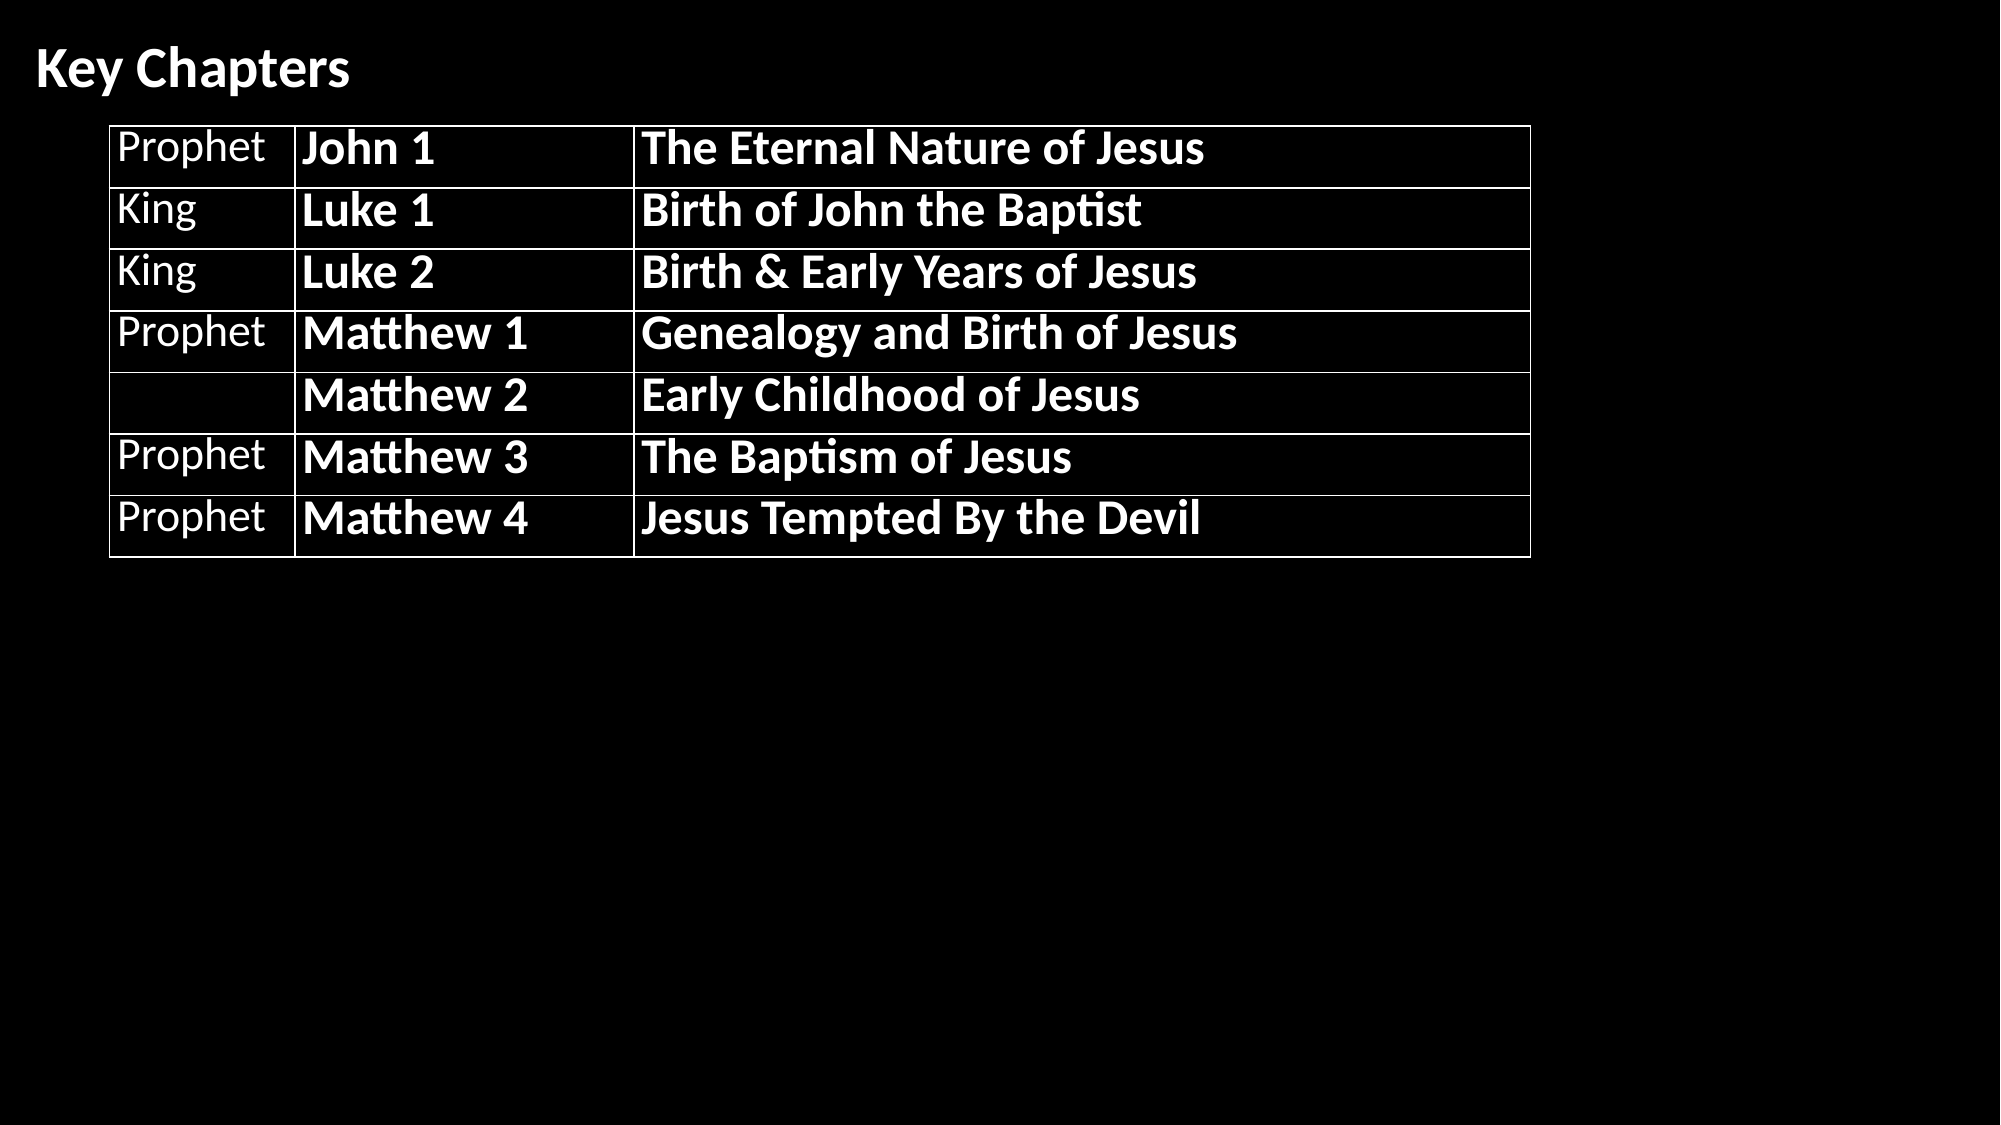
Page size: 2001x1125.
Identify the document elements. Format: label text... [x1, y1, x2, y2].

table_cell Matthew 4 [296, 496, 633, 556]
table_cell Jesus Tempted By the Devil [635, 496, 1530, 556]
table_cell Prophet [110, 435, 294, 495]
table_cell Prophet [110, 496, 294, 556]
text_box Key Chapters [21, 21, 1772, 107]
table_cell Matthew 1 [296, 312, 633, 372]
table_cell Early Childhood of Jesus [635, 373, 1530, 433]
table_cell Birth of John the Baptist [635, 189, 1530, 248]
table_header John 1 [296, 127, 633, 187]
table_cell Genealogy and Birth of Jesus [635, 312, 1530, 372]
table_cell Matthew 3 [296, 435, 633, 495]
table_cell [110, 373, 294, 433]
table_cell Birth & Early Years of Jesus [635, 250, 1530, 310]
table_cell King [110, 189, 294, 248]
table_cell King [110, 250, 294, 310]
table_cell Prophet [110, 312, 294, 372]
table_cell The Baptism of Jesus [635, 435, 1530, 495]
table_header The Eternal Nature of Jesus [635, 127, 1530, 187]
table_cell Luke 2 [296, 250, 633, 310]
table_cell Matthew 2 [296, 373, 633, 433]
table_header Prophet [110, 127, 294, 187]
table_cell Luke 1 [296, 189, 633, 248]
